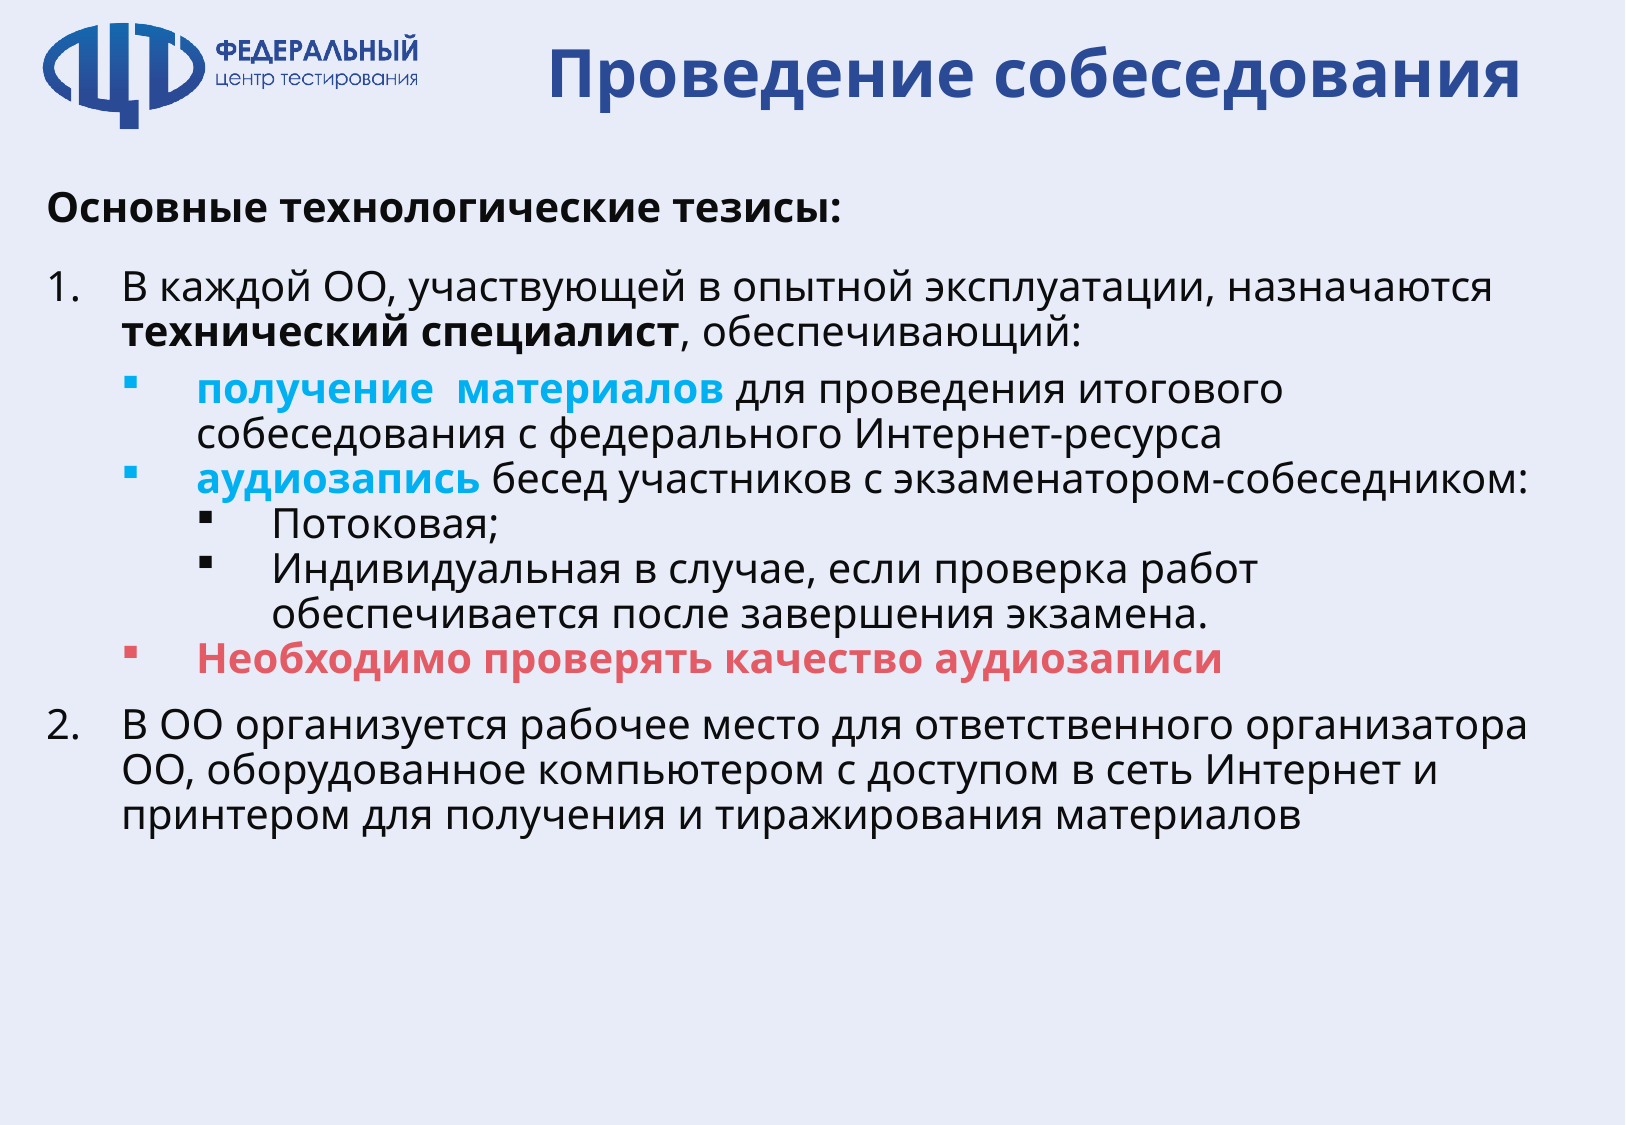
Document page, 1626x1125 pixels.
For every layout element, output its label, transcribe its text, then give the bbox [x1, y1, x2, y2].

text_box Основные технологические тезисы: В каждой ОО, участвующей в опытной эксплуатации, назначаются технический специалист, обеспечивающий: получение материалов для проведения итогового собеседования с федерального Интернет-ресурса аудиозапись бесед участников с экзаменатором-собеседником: Потоковая; Индивидуальная в случае, если проверка работ обеспечивается после завершения экзамена. Необходимо проверять качество аудиозаписи В ОО организуется рабочее место для ответственного организатора ОО, оборудованное компьютером с доступом в сеть Интернет и принтером для получения и тиражирования материалов [31, 179, 1600, 846]
picture [19, 0, 441, 153]
title Проведение собеседования [500, 31, 1569, 121]
